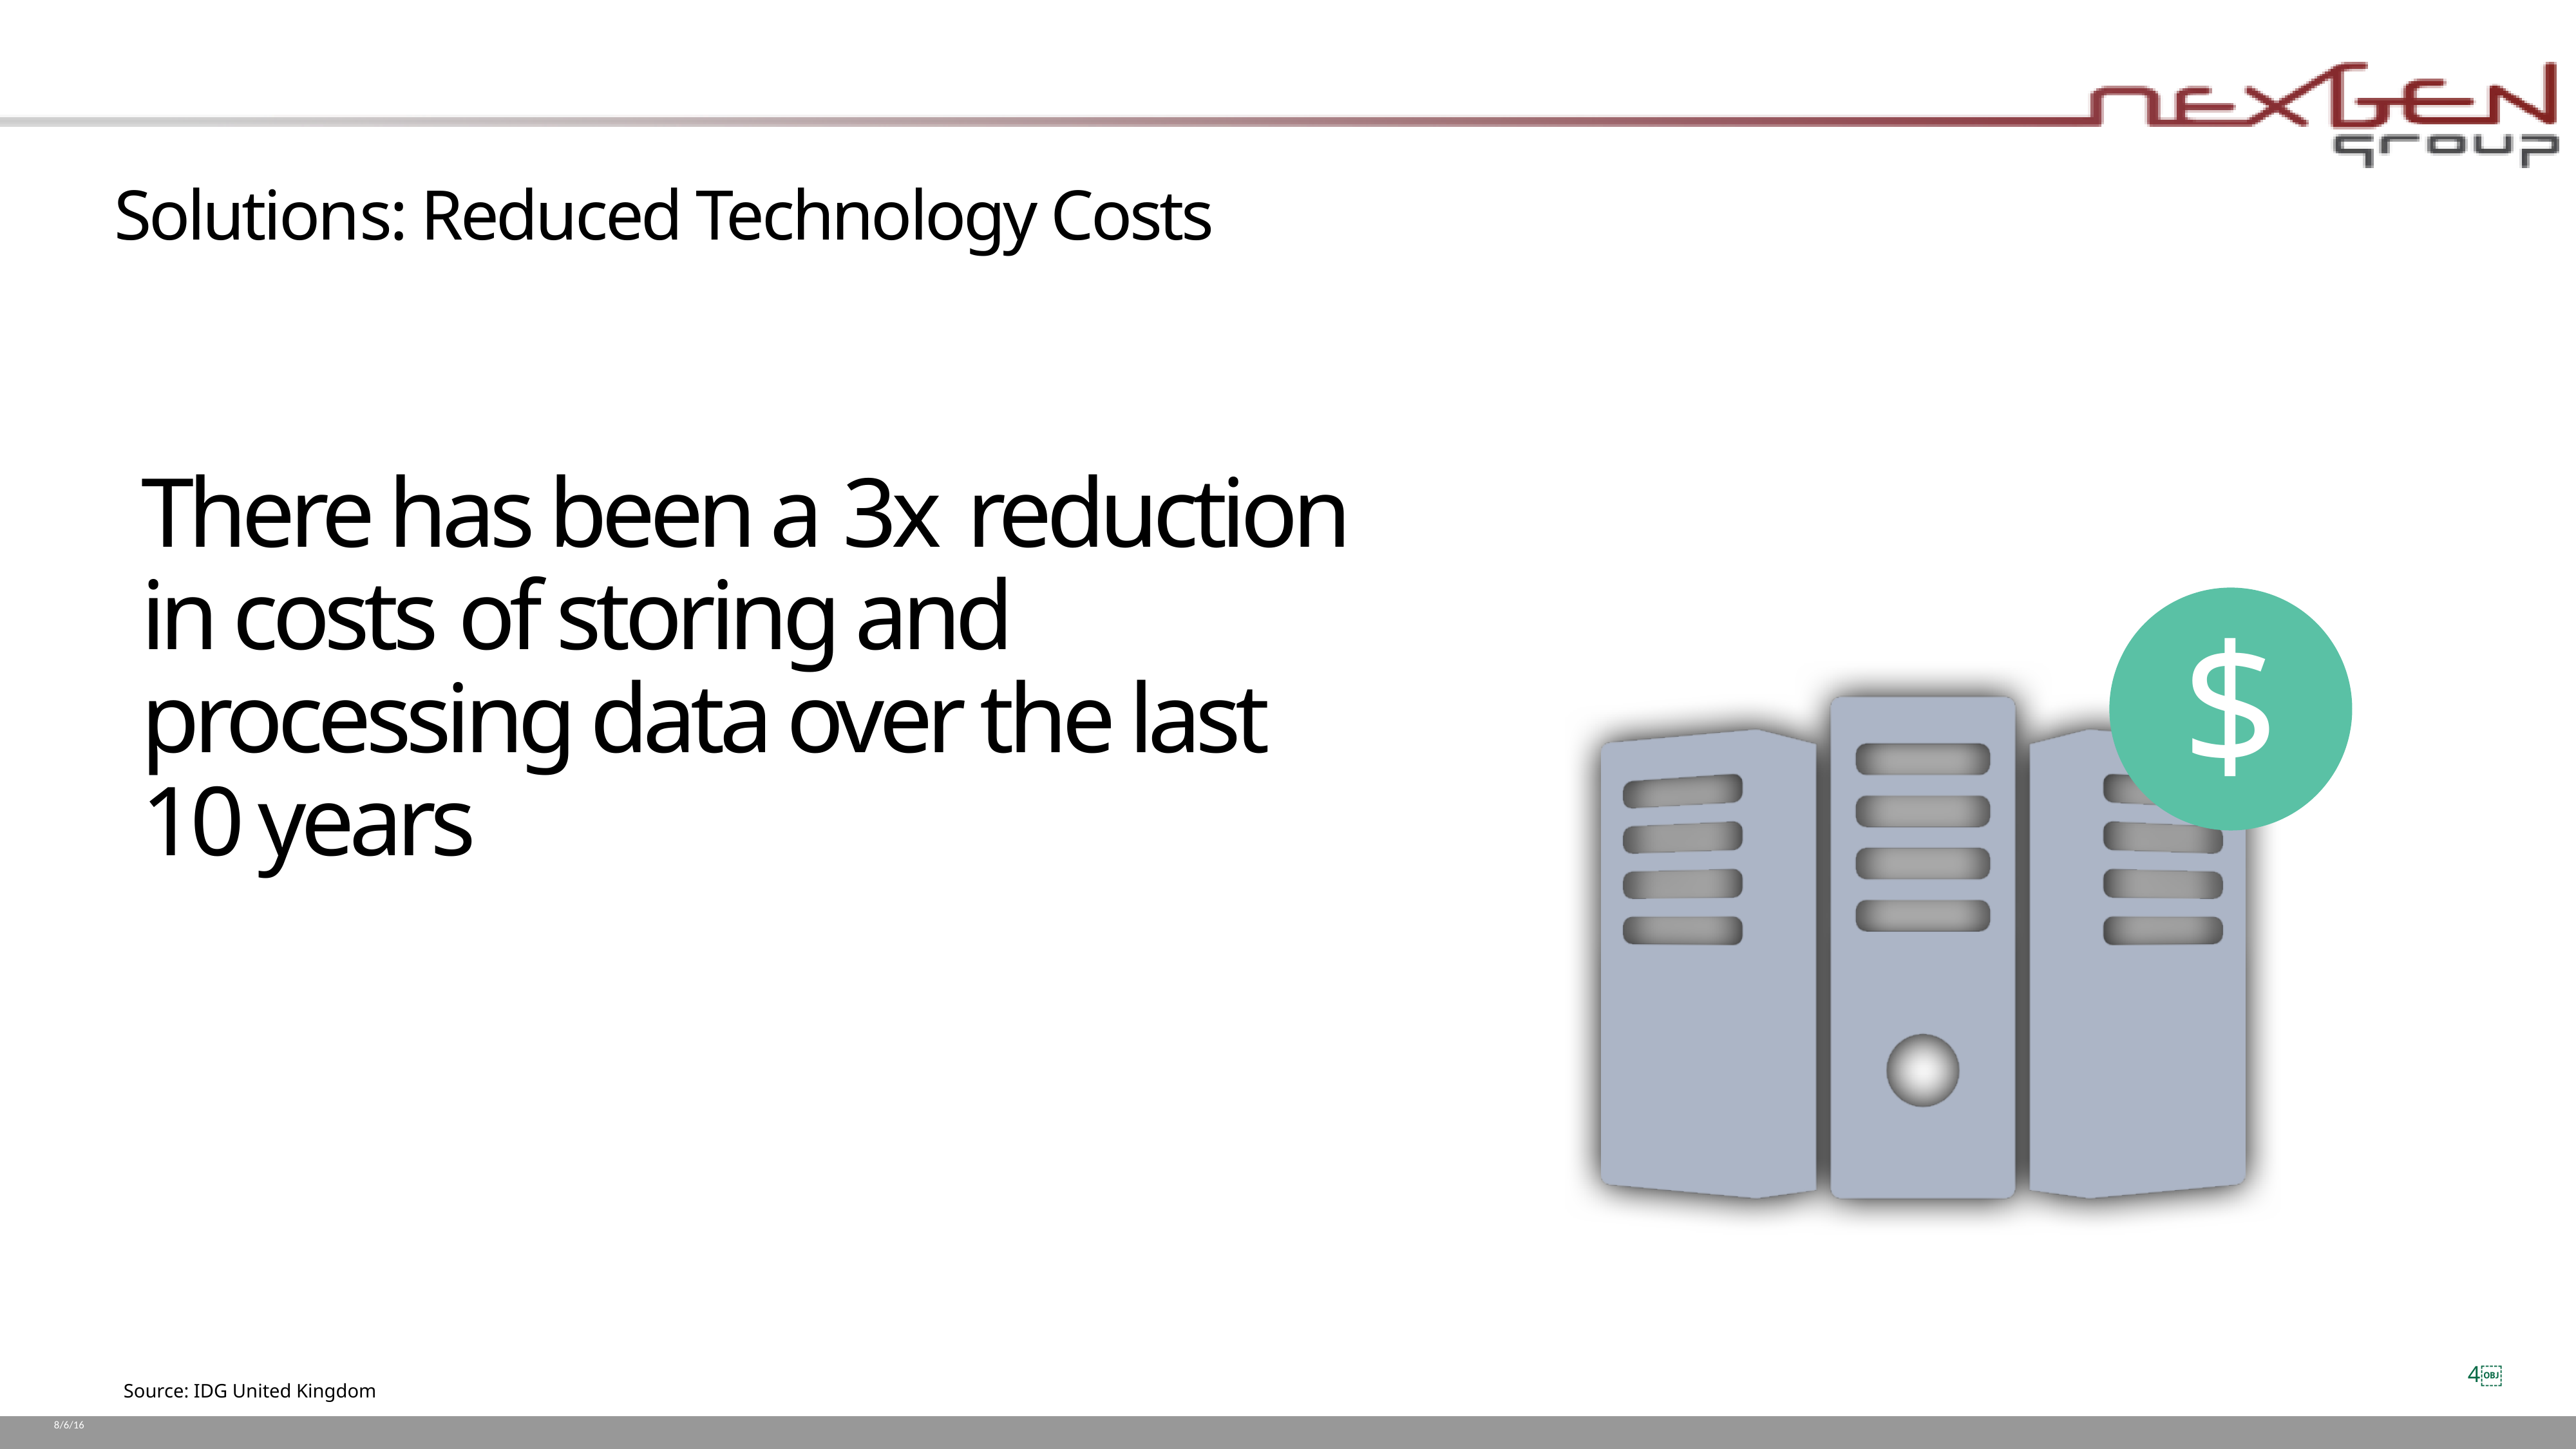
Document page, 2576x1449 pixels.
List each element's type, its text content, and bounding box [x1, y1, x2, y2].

text_box 4￼ [2461, 1354, 2501, 1397]
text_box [1601, 587, 2353, 1270]
text_box Solutions: Reduced Technology Costs [108, 195, 1220, 256]
text_box There has been a 3x reduction in costs of storing and processing data over the last 10 years [113, 436, 1392, 905]
text_box Source: IDG United Kingdom [116, 1371, 932, 1409]
picture [0, 0, 2576, 200]
picture [0, 1416, 2576, 1449]
